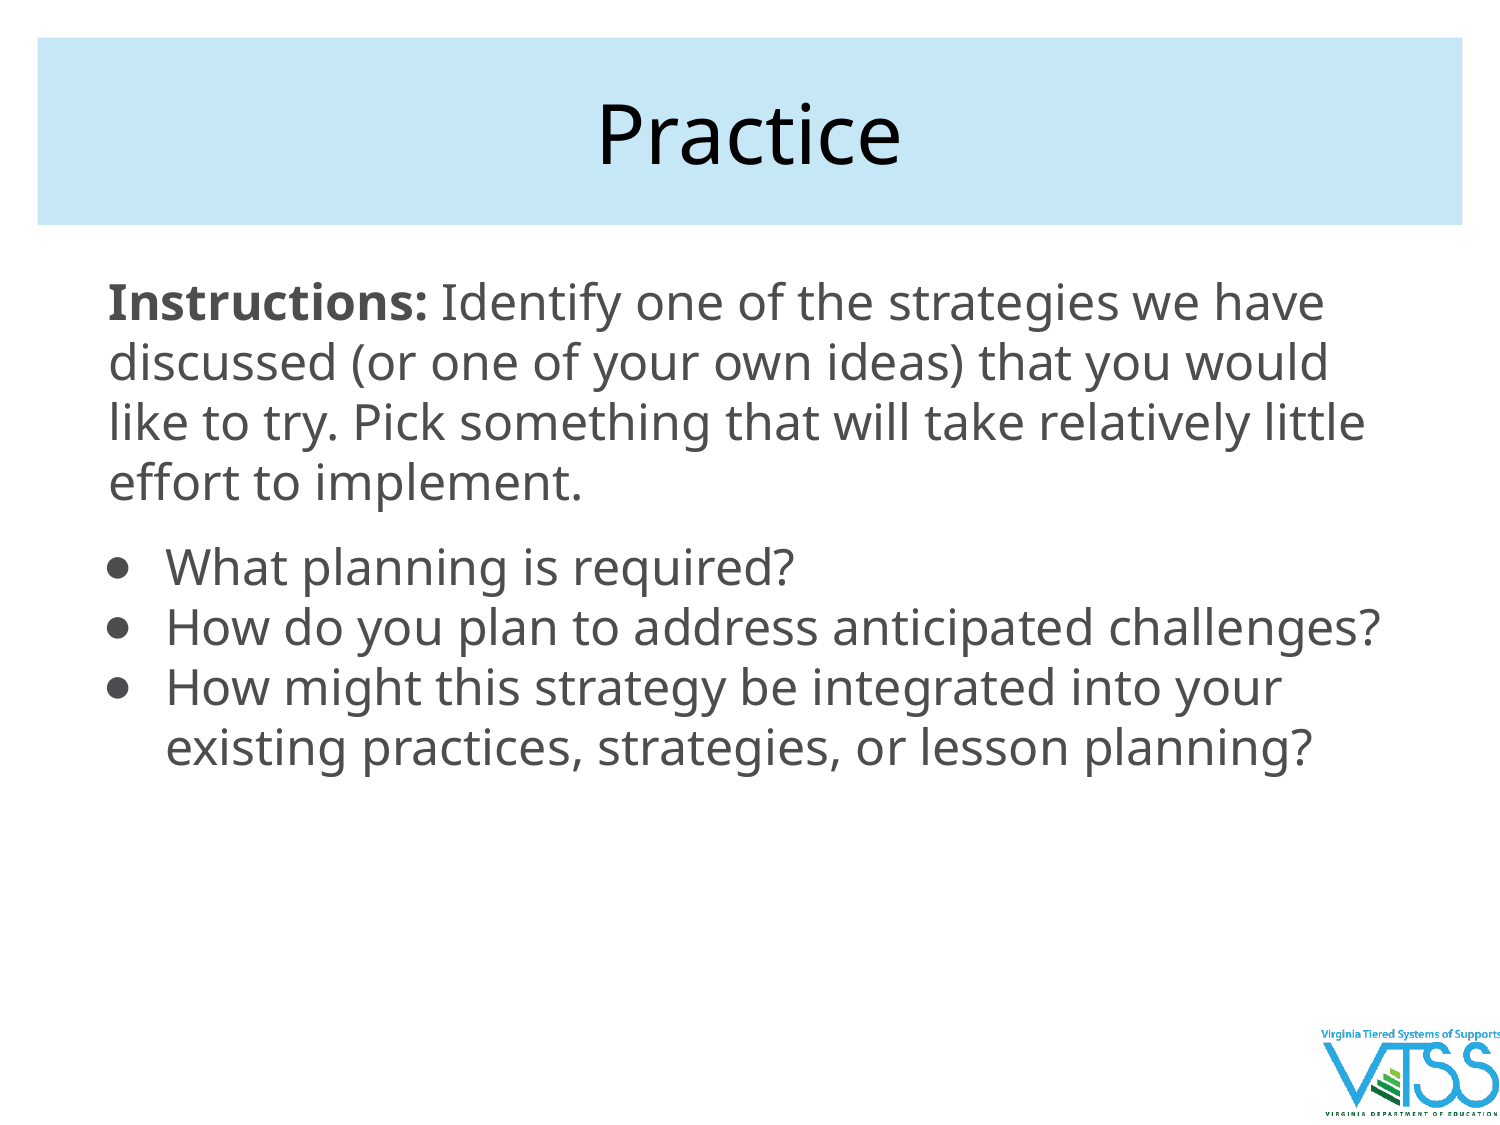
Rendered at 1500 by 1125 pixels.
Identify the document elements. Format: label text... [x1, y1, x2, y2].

picture [1321, 1029, 1500, 1116]
list Instructions: Identify one of the strategies we have discussed (or one of your own ideas) that you would like to try. Pick something that will take relatively little effort to implement. What planning is required? How do you plan to address anticipated challenges? How might this strategy be integrated into your existing practices, strategies, or lesson planning? [75, 262, 1425, 1013]
title Practice [37, 37, 1463, 225]
